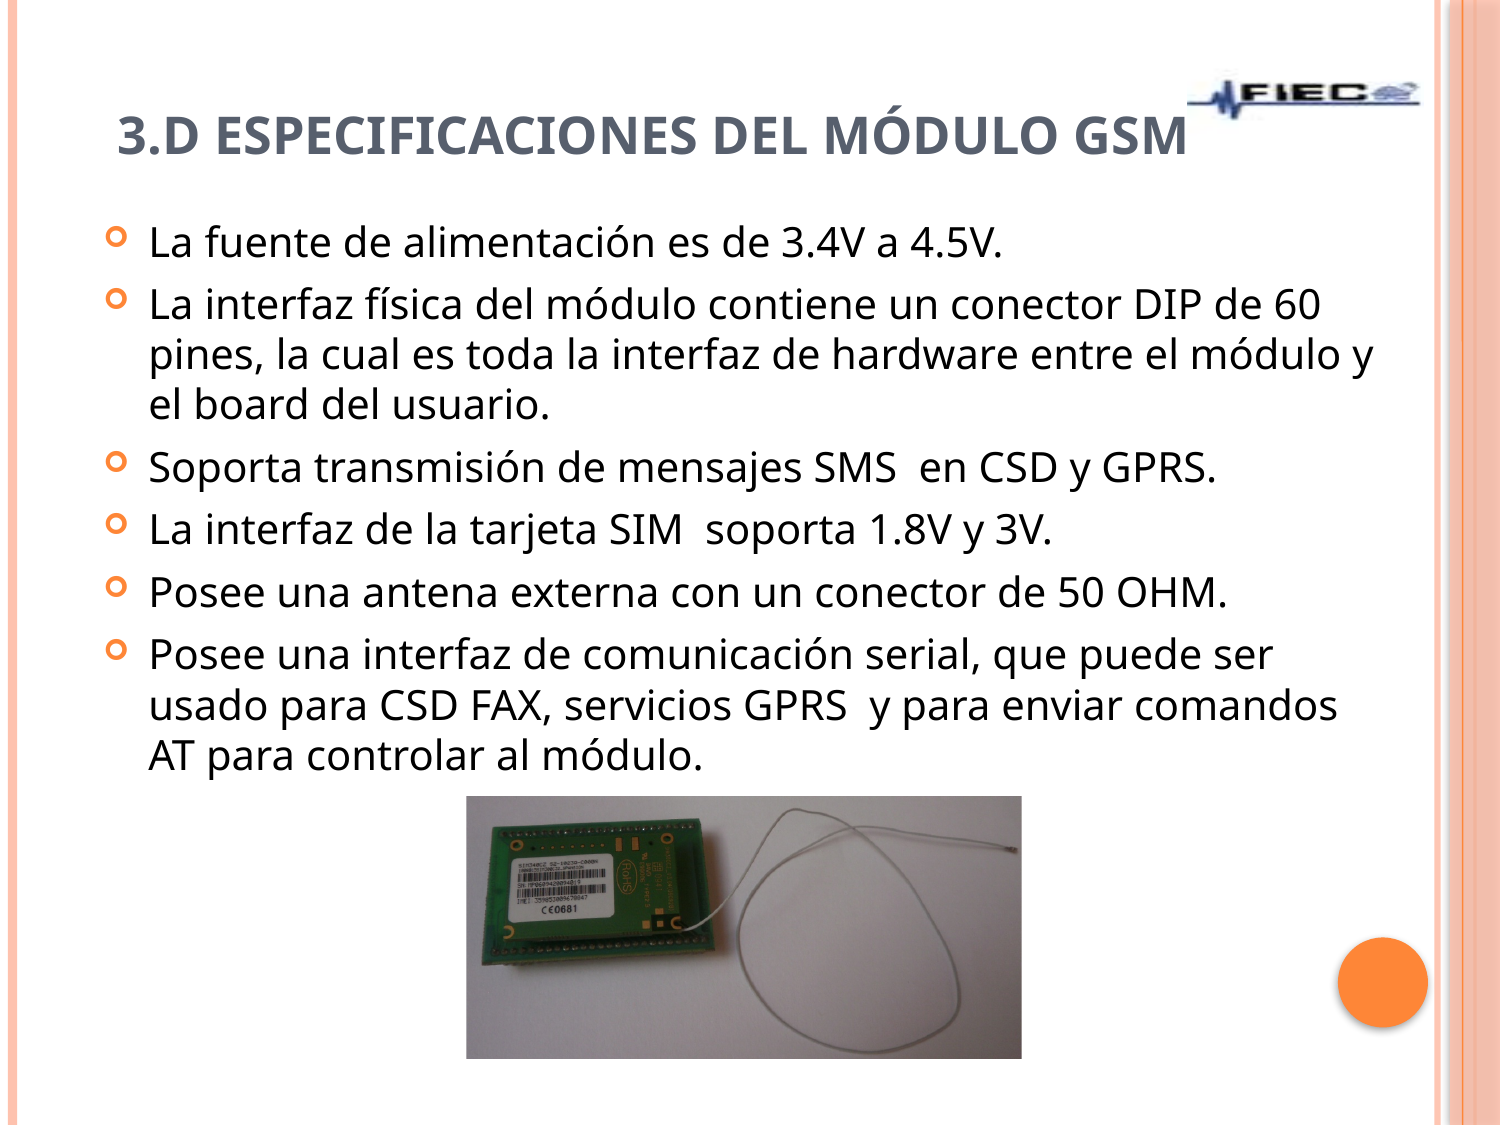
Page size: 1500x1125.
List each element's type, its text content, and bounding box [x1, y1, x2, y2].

title 3.D Especificaciones del módulo GSM [41, 30, 1183, 173]
list La fuente de alimentación es de 3.4V a 4.5V. La interfaz física del módulo contiene un conector DIP de 60 pines, la cual es toda la interfaz de hardware entre el módulo y el board del usuario. Soporta transmisión de mensajes SMS en CSD y GPRS. La interfaz de la tarjeta SIM soporta 1.8V y 3V. Posee una antena externa con un conector de 50 OHM. Posee una interfaz de comunicación serial, que puede ser usado para CSD FAX, servicios GPRS y para enviar comandos AT para controlar al módulo. [88, 208, 1400, 776]
picture [1186, 30, 1424, 167]
picture [465, 795, 1023, 1059]
